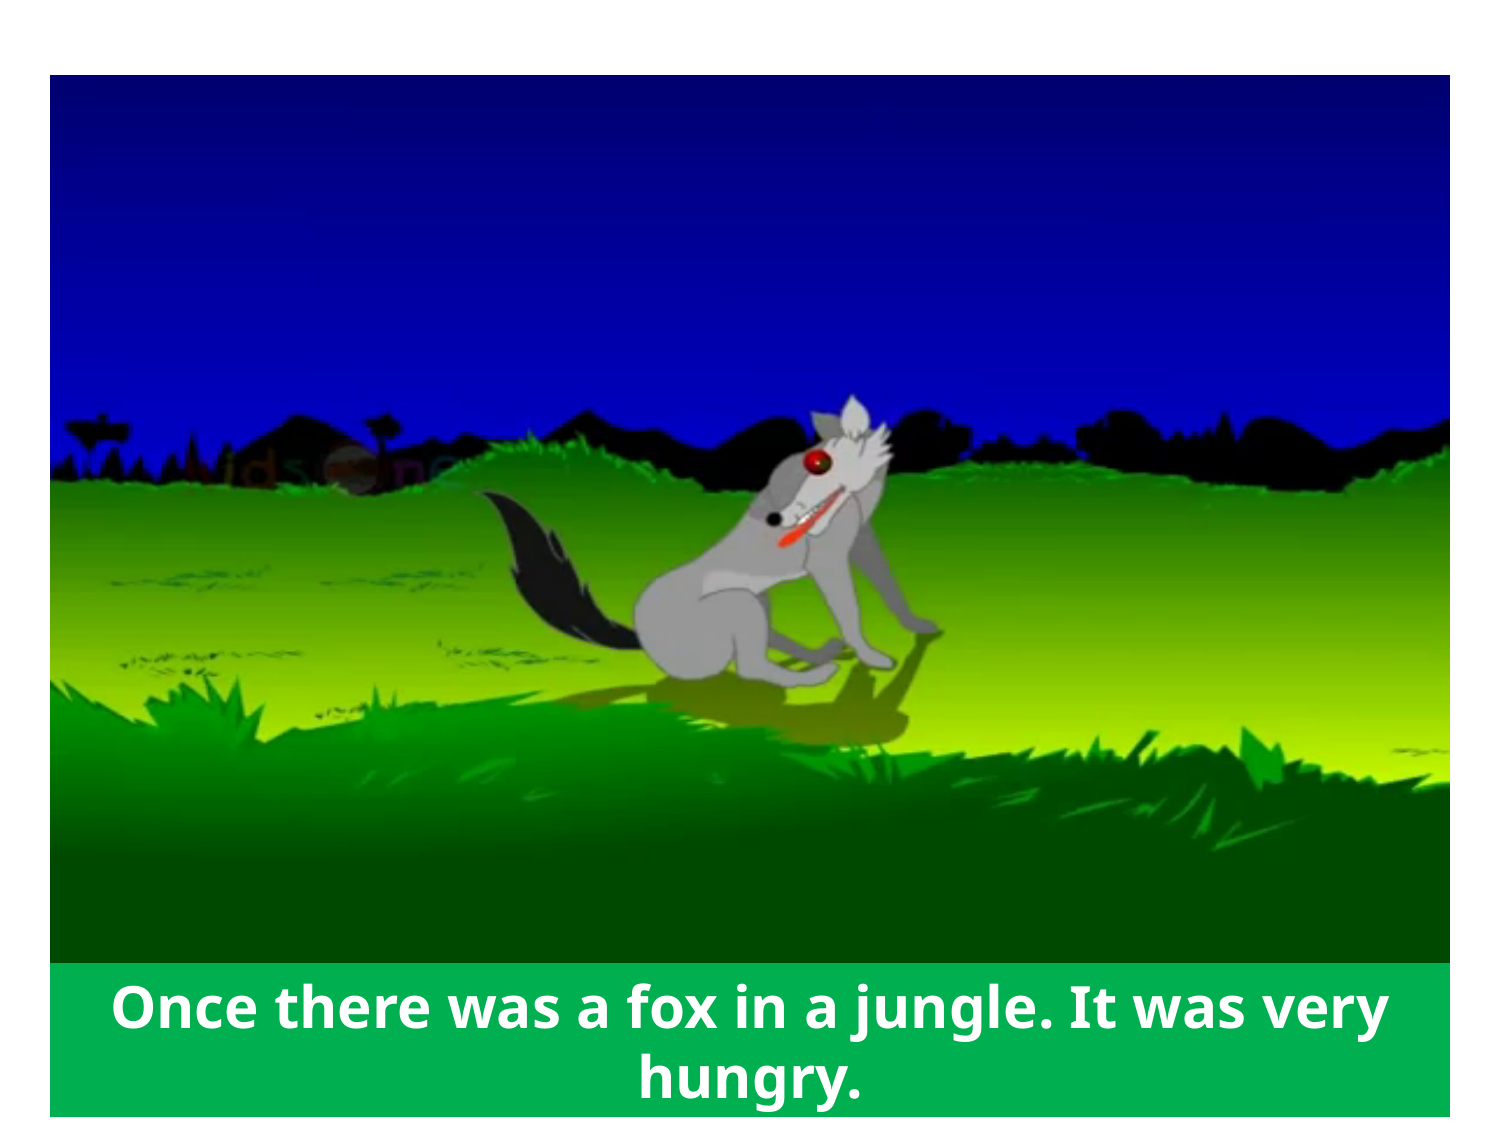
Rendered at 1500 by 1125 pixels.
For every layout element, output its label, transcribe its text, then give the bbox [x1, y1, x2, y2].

text_box Once there was a fox in a jungle. It was very hungry. [50, 971, 1450, 1118]
picture [49, 74, 1451, 963]
